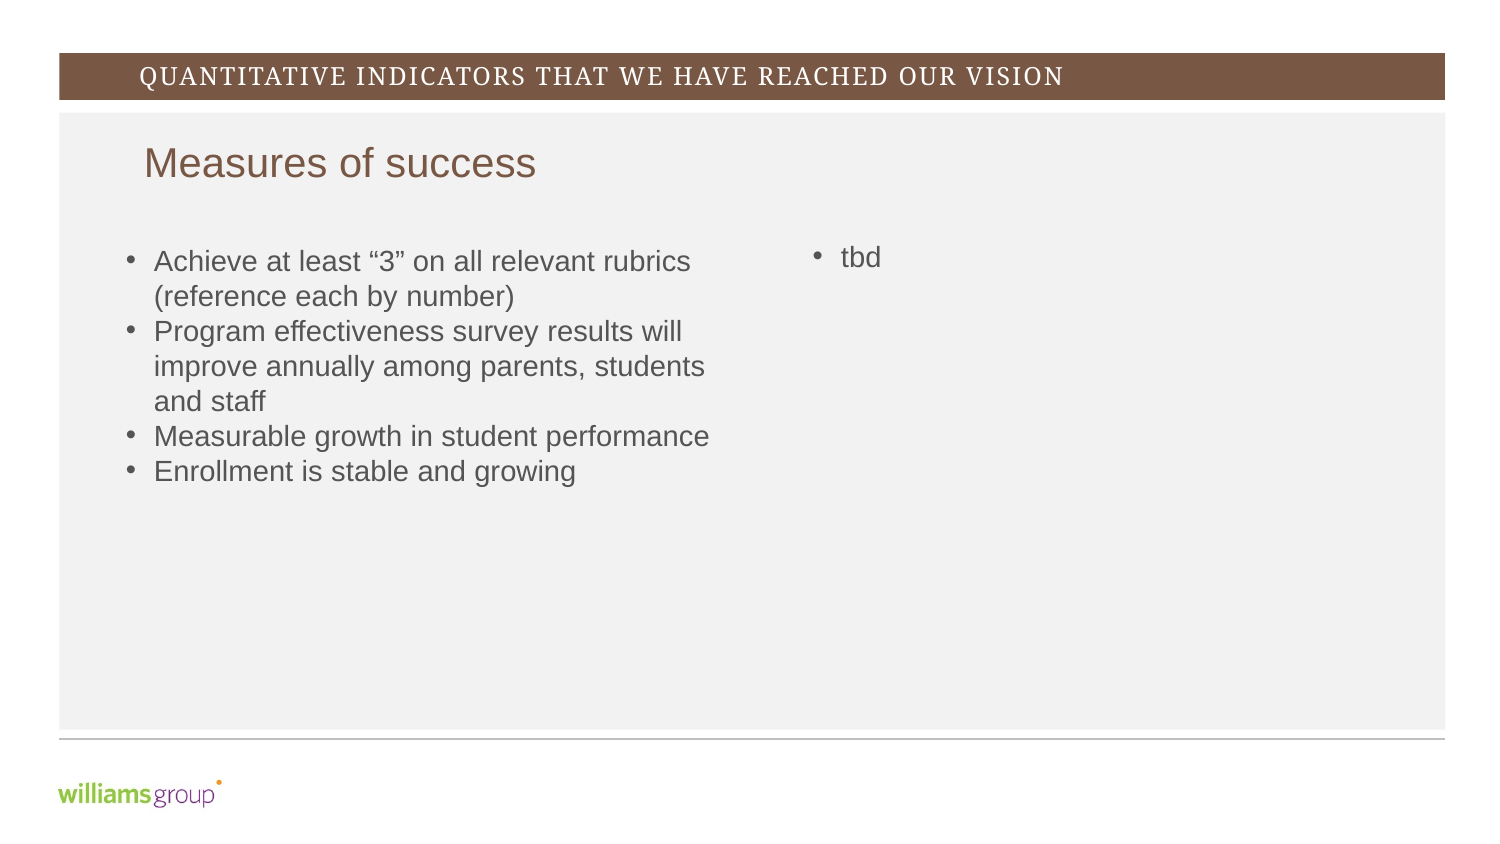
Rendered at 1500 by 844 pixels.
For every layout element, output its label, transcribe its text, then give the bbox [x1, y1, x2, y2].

text_box QUANTITATIVE INDICATORS THAT WE HAVE REACHED OUR VISION [124, 46, 1360, 109]
text_box tbd [797, 230, 1386, 281]
text_box [57, 110, 1447, 732]
text_box [1360, 53, 1445, 100]
text_box Measures of success [129, 128, 721, 201]
text_box Achieve at least “3” on all relevant rubrics (reference each by number) Program effectiveness survey results will improve annually among parents, students and staff Measurable growth in student performance Enrollment is stable and growing [111, 234, 766, 495]
picture [49, 748, 230, 839]
text_box [59, 53, 124, 100]
